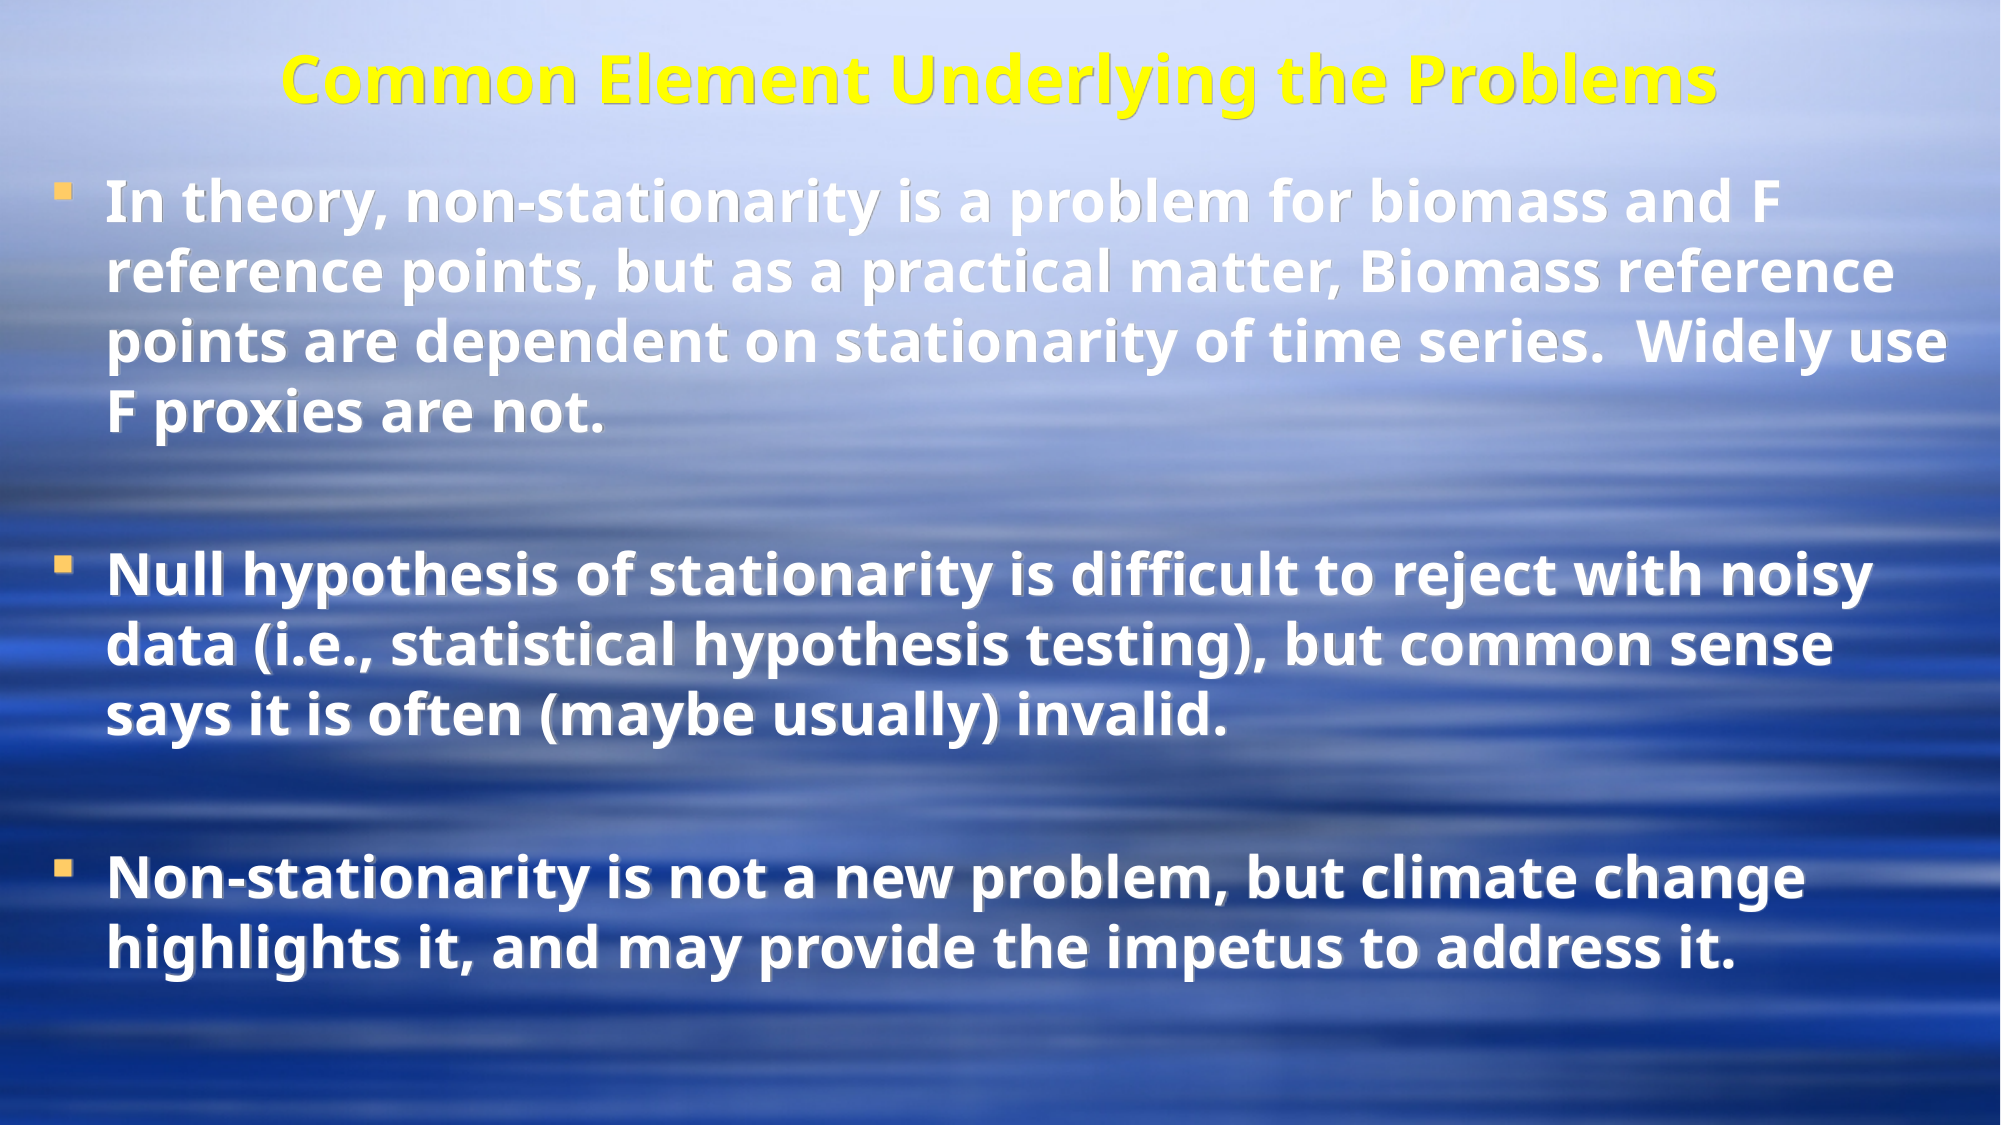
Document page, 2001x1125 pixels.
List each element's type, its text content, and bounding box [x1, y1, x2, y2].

title Common Element Underlying the Problems [150, 18, 1850, 137]
list In theory, non-stationarity is a problem for biomass and F reference points, but as a practical matter, Biomass reference points are dependent on stationarity of time series. Widely use F proxies are not. Null hypothesis of stationarity is difficult to reject with noisy data (i.e., statistical hypothesis testing), but common sense says it is often (maybe usually) invalid. Non-stationarity is not a new problem, but climate change highlights it, and may provide the impetus to address it. [34, 156, 1966, 1069]
picture [0, 0, 2001, 1125]
